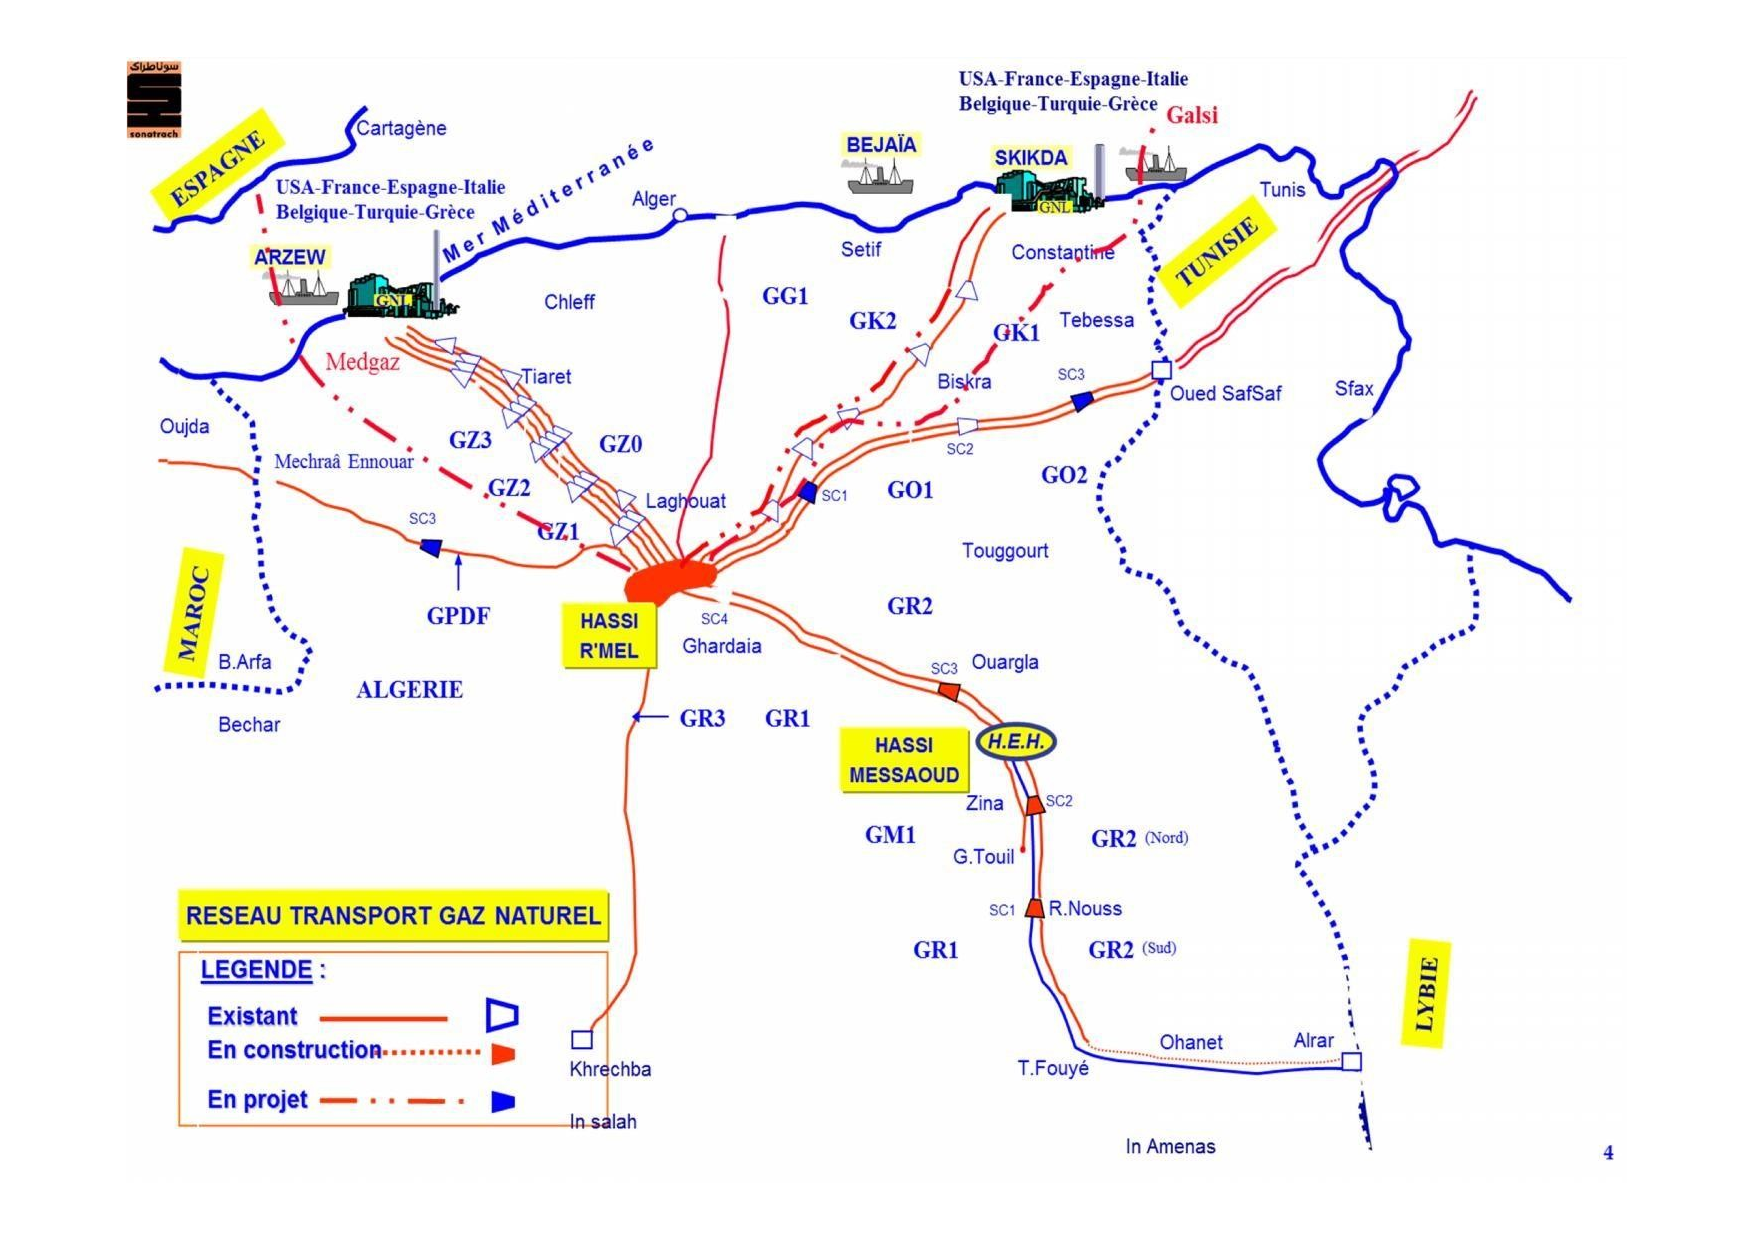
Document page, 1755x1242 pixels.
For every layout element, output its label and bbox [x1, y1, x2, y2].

text_box [126, 57, 1627, 1183]
